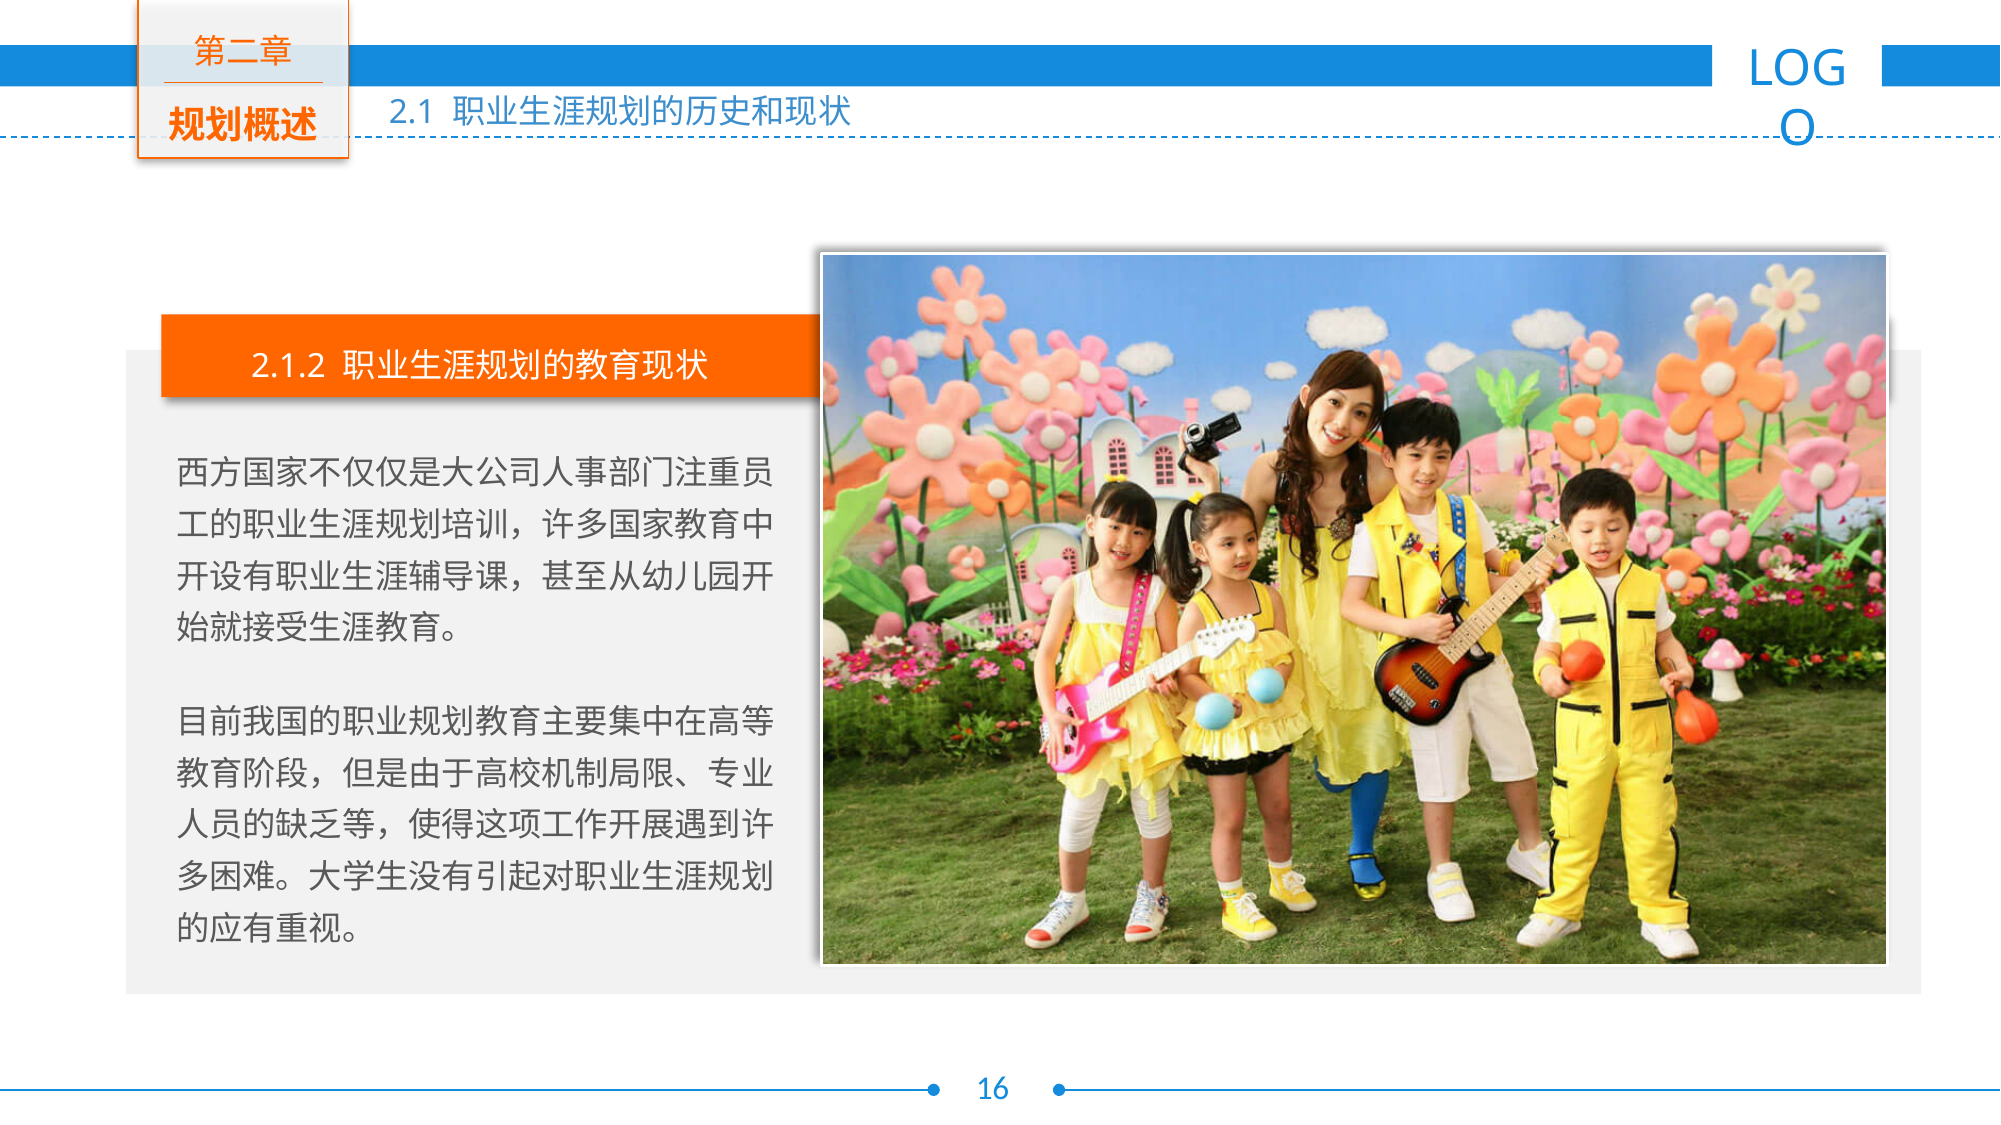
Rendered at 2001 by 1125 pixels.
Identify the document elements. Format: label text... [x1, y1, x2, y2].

text_box 目前我国的职业规划教育主要集中在高等教育阶段，但是由于高校机制局限、专业人员的缺乏等，使得这项工作开展遇到许多困难。大学生没有引起对职业生涯规划的应有重视。 [161, 680, 809, 955]
picture [822, 254, 1887, 965]
text_box 西方国家不仅仅是大公司人事部门注重员工的职业生涯规划培训，许多国家教育中开设有职业生涯辅导课，甚至从幼儿园开始就接受生涯教育。 [161, 431, 809, 654]
text_box 2.1.2 职业生涯规划的教育现状 [161, 324, 809, 392]
